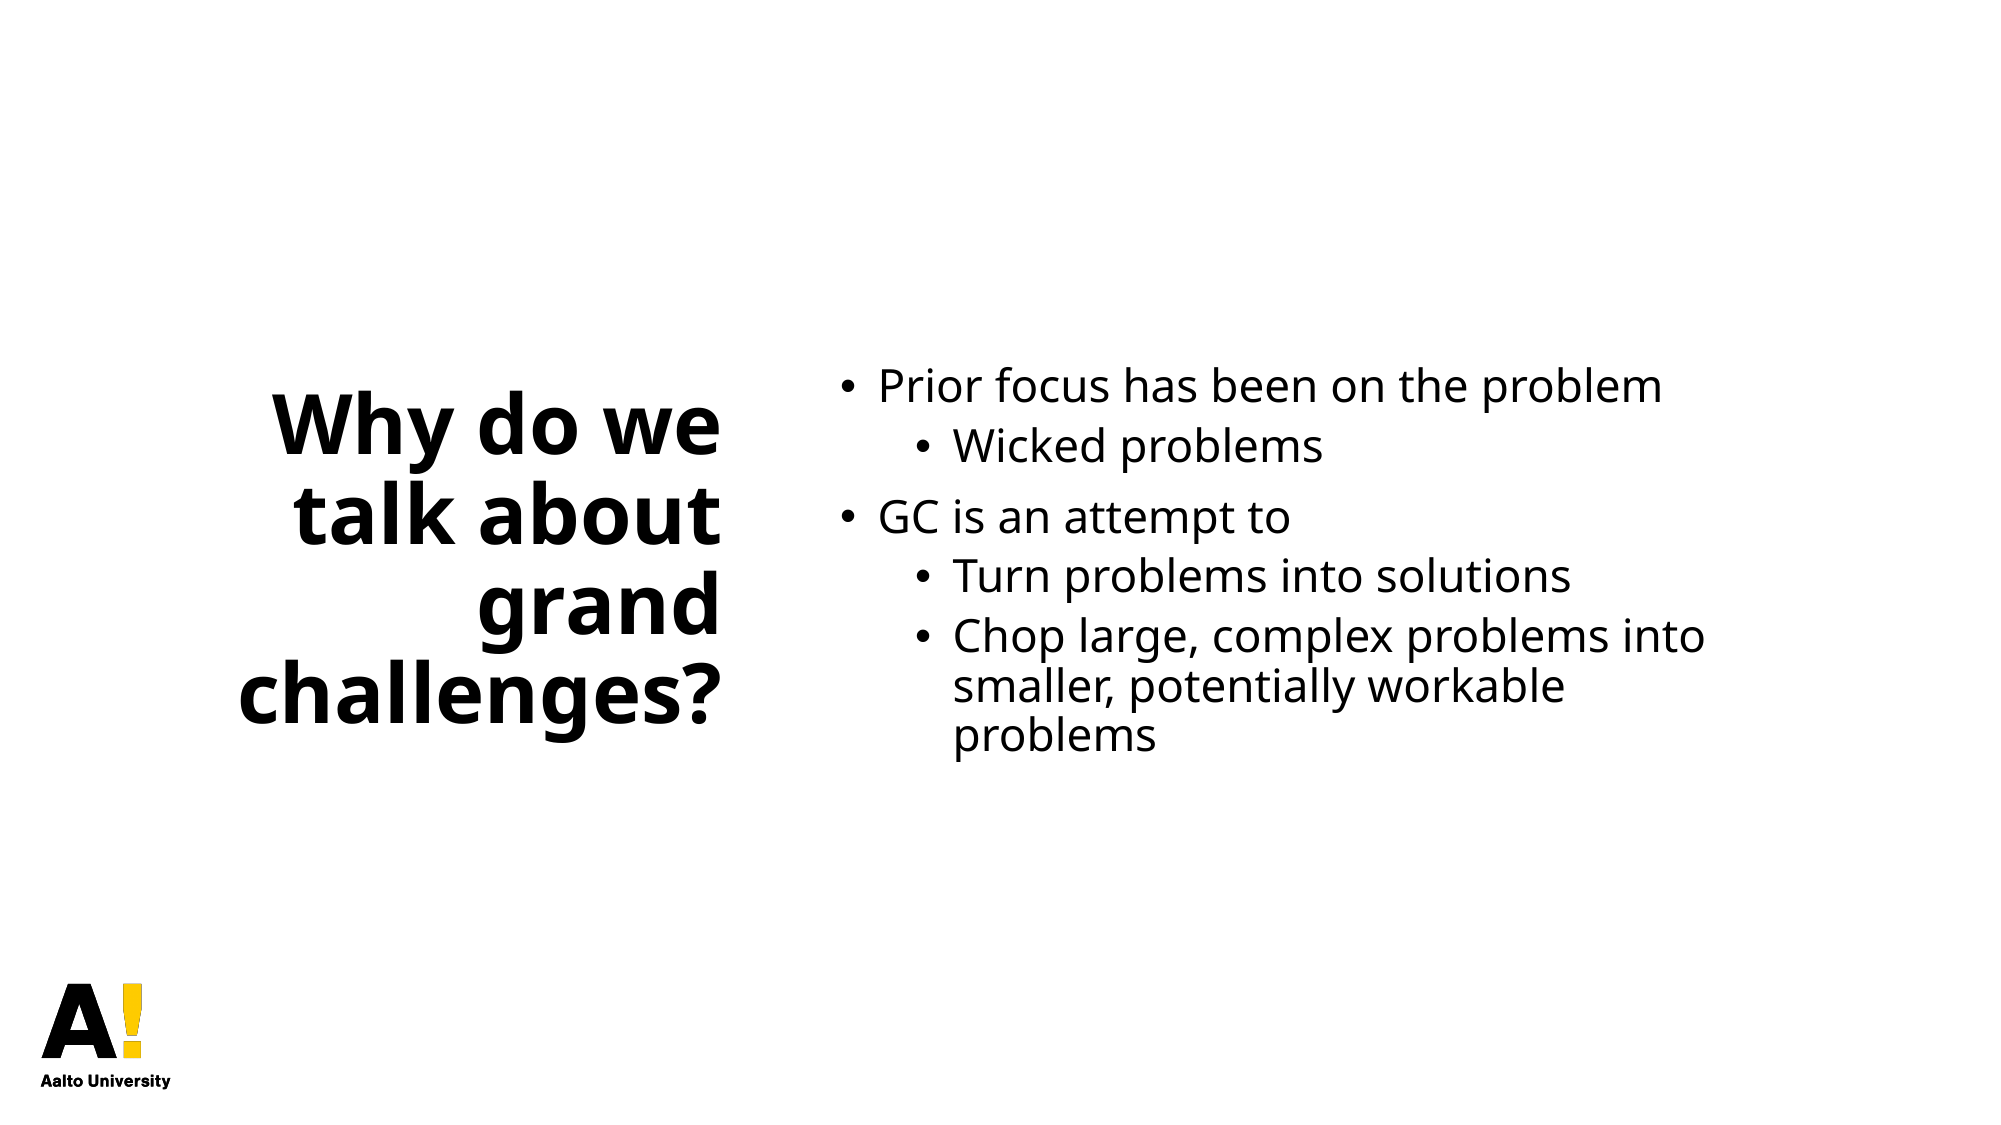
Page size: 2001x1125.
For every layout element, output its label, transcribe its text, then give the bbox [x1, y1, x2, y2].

title Why do we talk about grand challenges? [211, 224, 738, 900]
list Prior focus has been on the problem Wicked problems GC is an attempt to Turn problems into solutions Chop large, complex problems into smaller, potentially workable problems [825, 224, 1789, 900]
picture [35, 978, 176, 1095]
